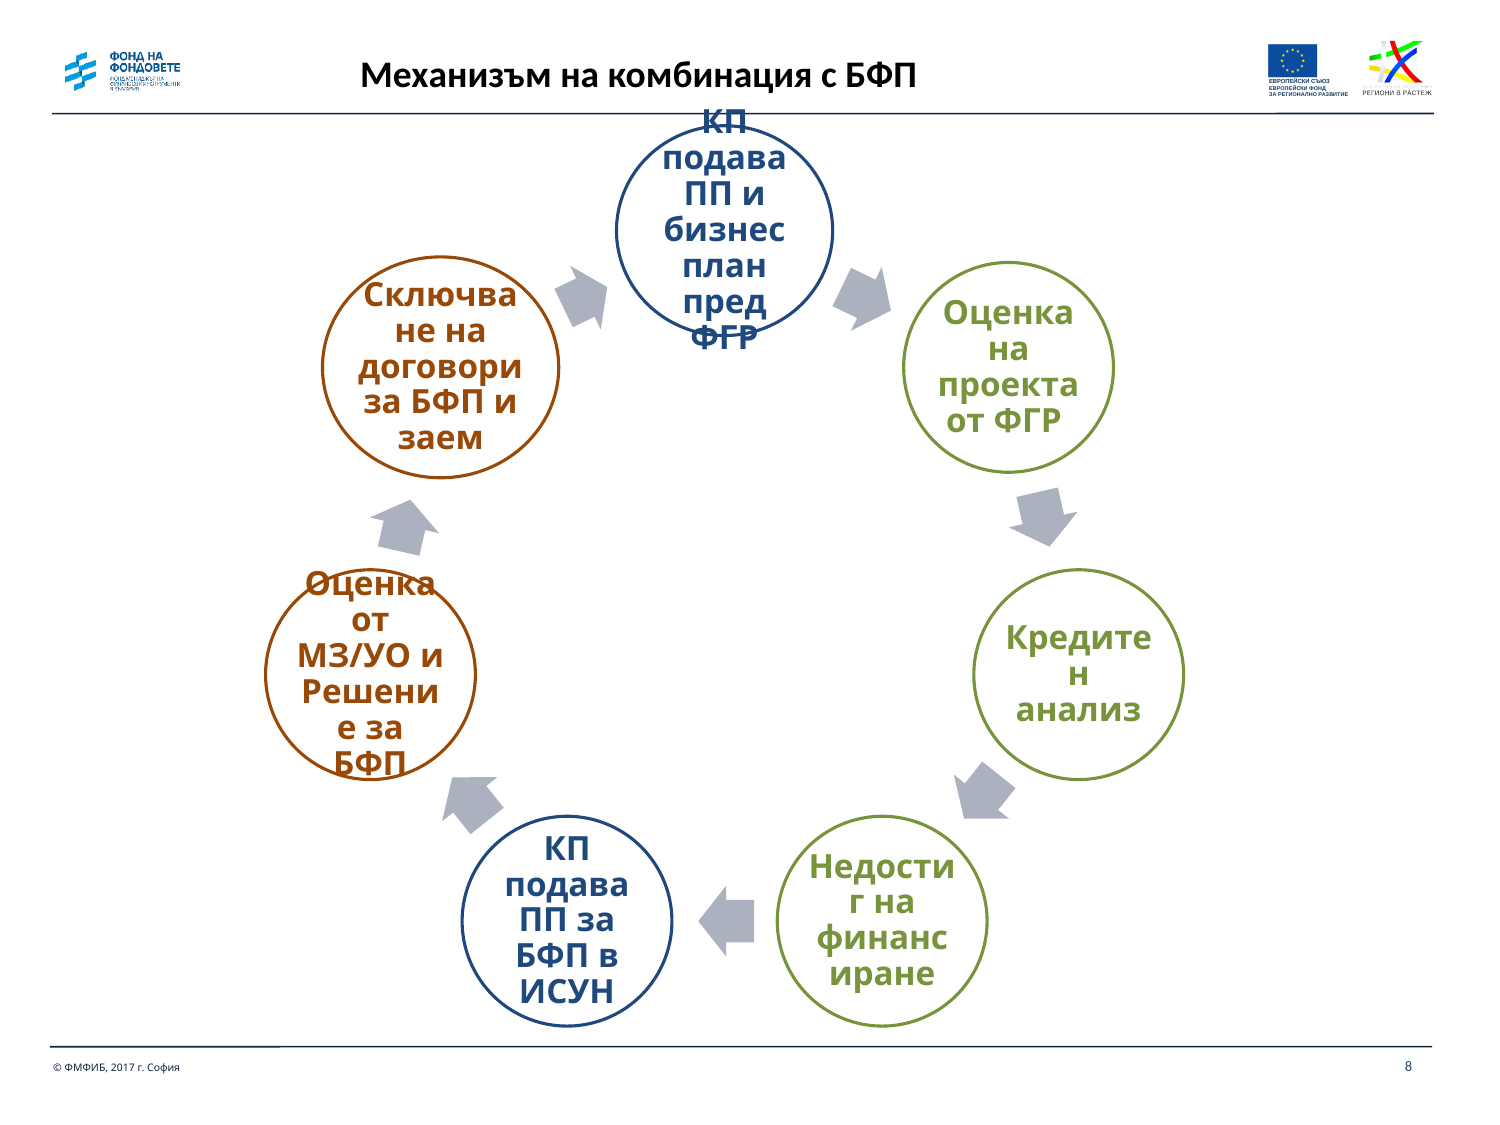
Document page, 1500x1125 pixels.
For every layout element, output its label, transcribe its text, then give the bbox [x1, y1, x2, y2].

picture [1267, 43, 1318, 78]
picture [50, 37, 194, 105]
picture [1357, 35, 1441, 100]
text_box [0, 125, 1450, 1027]
text_box Механизъм на комбинация с БФП [360, 50, 1058, 96]
slide_number 8 [1390, 1049, 1450, 1095]
